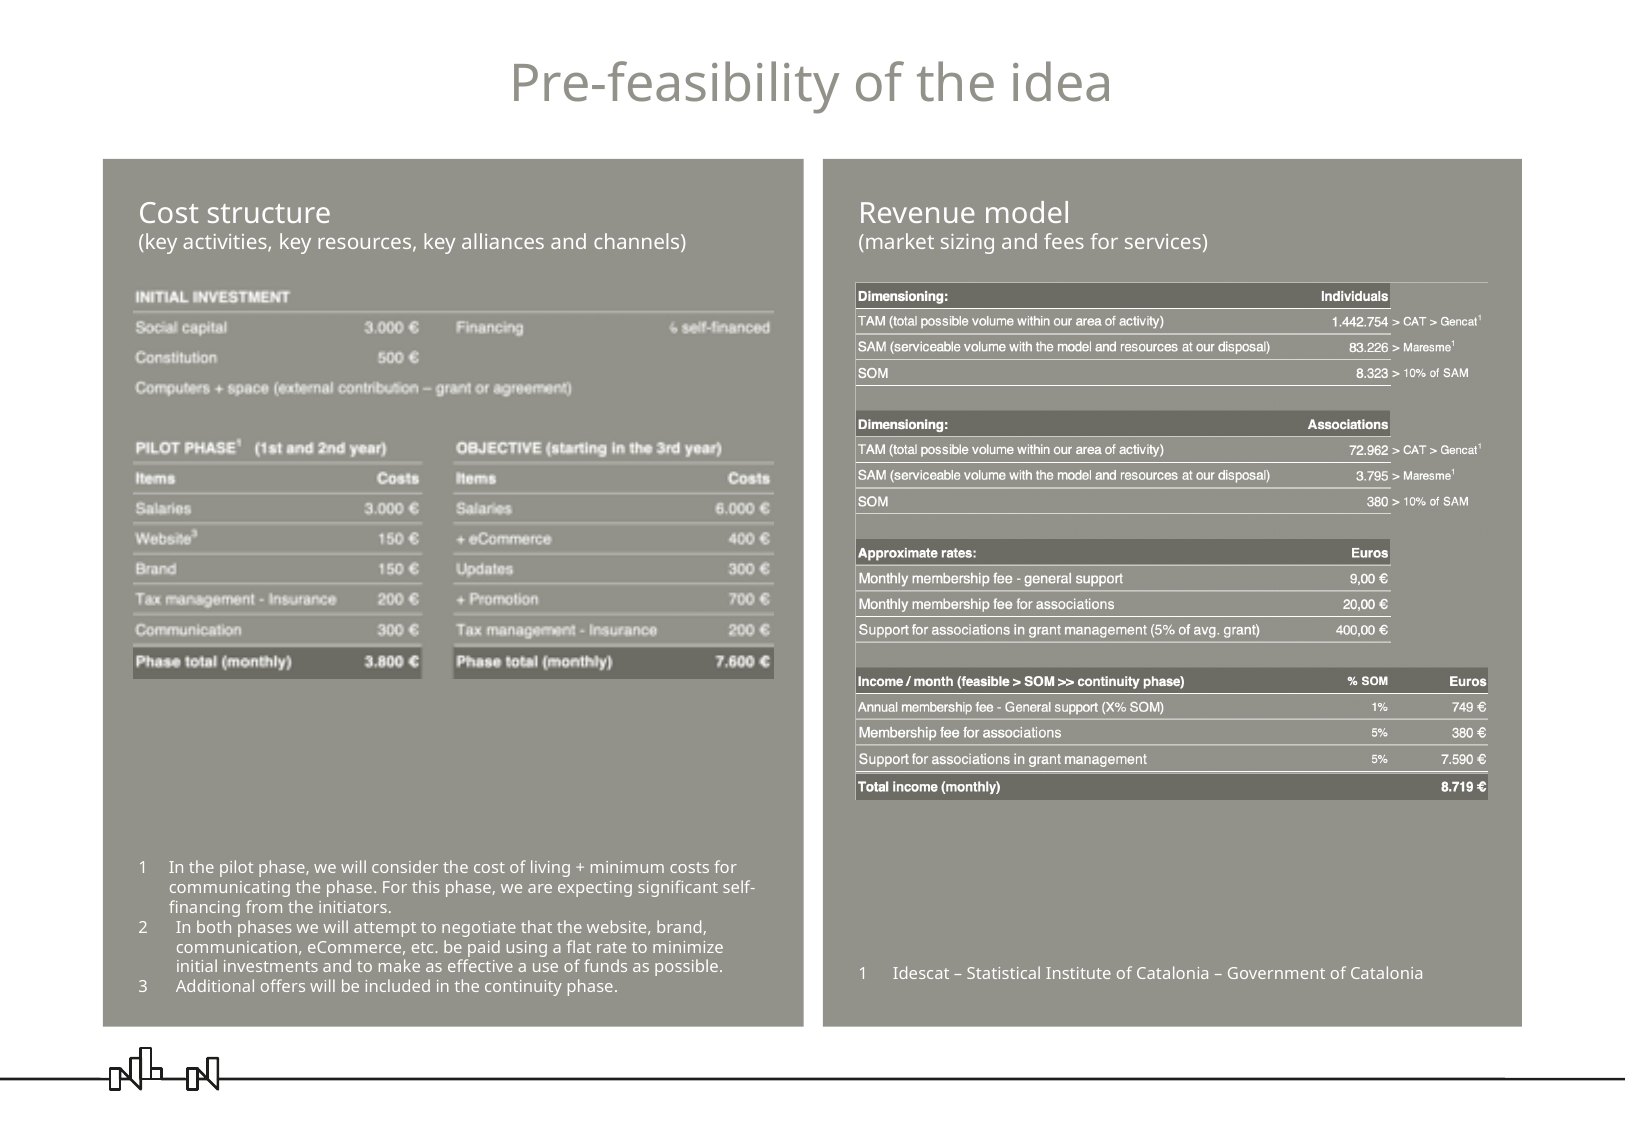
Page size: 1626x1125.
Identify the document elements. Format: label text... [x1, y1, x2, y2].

text_box Revenue model (market sizing and fees for services) Idescat – Statistical Institute of Catalonia – Government of Catalonia [822, 158, 1523, 1028]
text_box [207, 1058, 218, 1090]
text_box [121, 1069, 130, 1079]
text_box [109, 1068, 121, 1090]
picture [855, 282, 1488, 800]
text_box [152, 1068, 162, 1079]
text_box [187, 1068, 198, 1090]
text_box Cost structure (key activities, key resources, key alliances and channels) In the pilot phase, we will consider the cost of living + minimum costs for communicating the phase. For this phase, we are expecting significant self-financing from the initiators. In both phases we will attempt to negotiate that the website, brand, communication, eCommerce, etc. be paid using a flat rate to minimize initial investments and to make as effective a use of funds as possible. Additional offers will be included in the continuity phase. [102, 158, 805, 1028]
text_box [140, 1047, 152, 1079]
picture [133, 282, 774, 679]
title Pre-feasibility of the idea [422, 48, 1201, 112]
text_box [130, 1058, 141, 1090]
text_box [198, 1069, 207, 1079]
